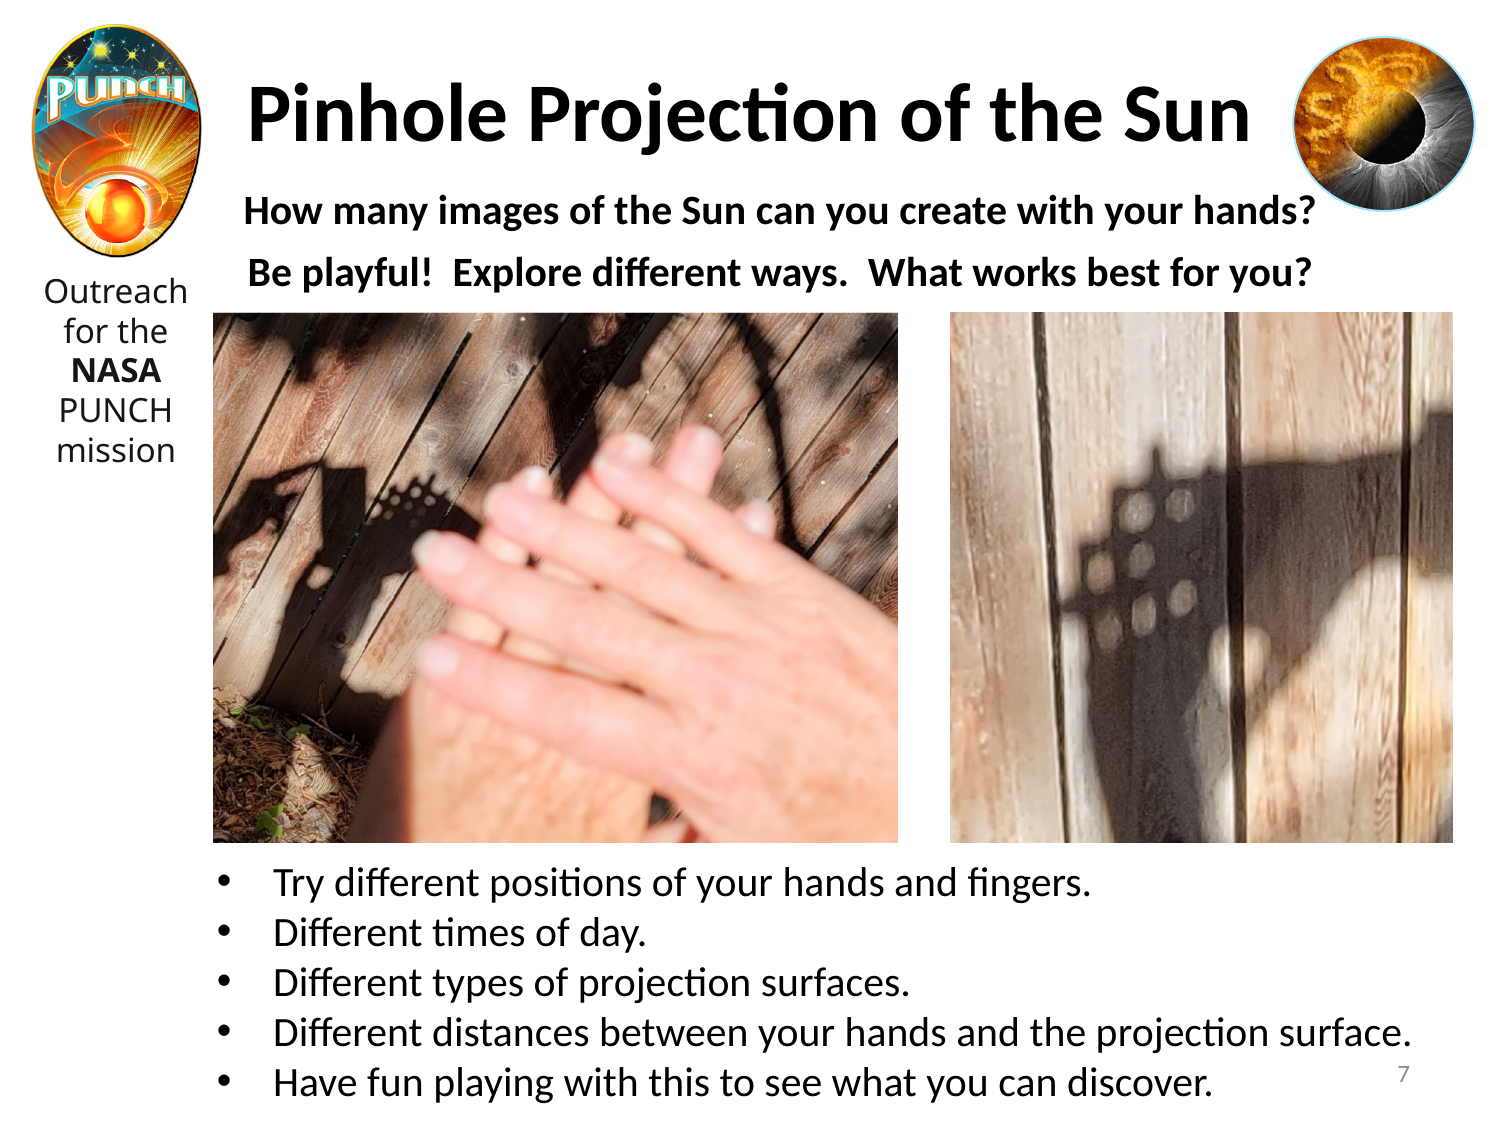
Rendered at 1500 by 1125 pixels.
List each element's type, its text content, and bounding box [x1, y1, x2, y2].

slide_number 7 [1074, 1042, 1425, 1103]
subtitle How many images of the Sun can you create with your hands? Be playful! Explore different ways. What works best for you? [224, 229, 1362, 298]
text_box Pinhole Projection of the Sun [112, 0, 1388, 229]
picture [213, 234, 897, 921]
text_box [12, 18, 220, 480]
text_box [1388, 34, 1477, 214]
text_box Try different positions of your hands and fingers. Different times of day. Different types of projection surfaces. Different distances between your hands and the projection surface. Have fun playing with this to see what you can discover. [202, 847, 1440, 1113]
picture [949, 312, 1453, 843]
